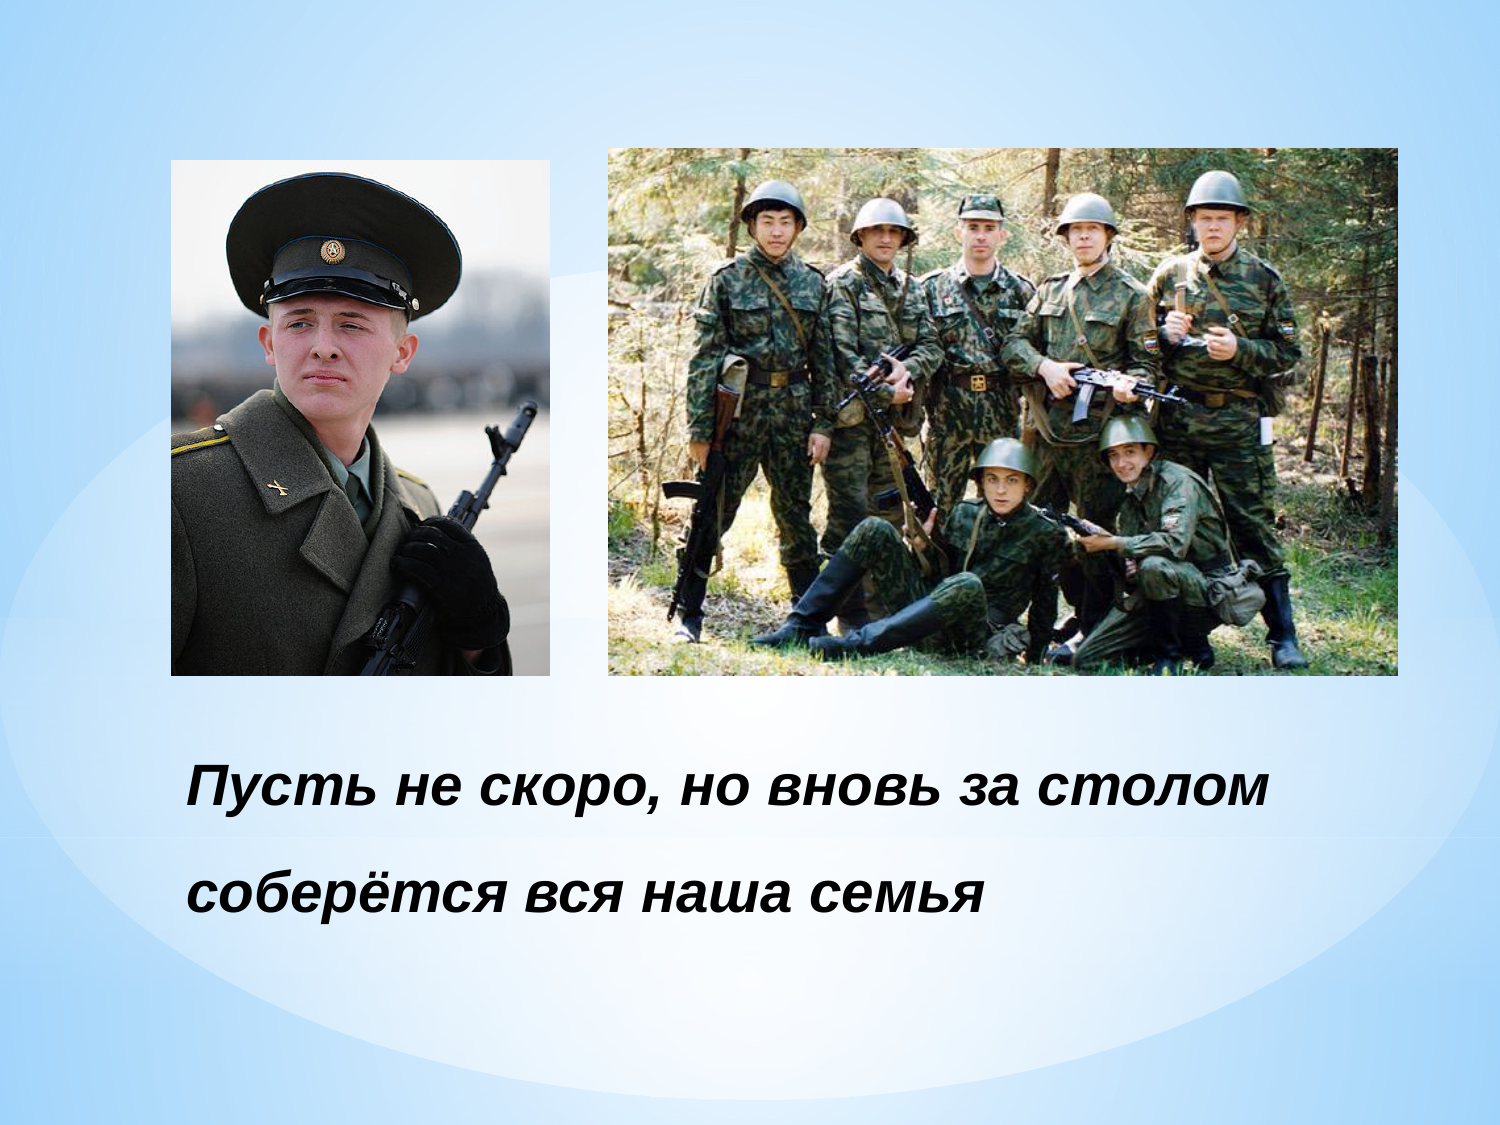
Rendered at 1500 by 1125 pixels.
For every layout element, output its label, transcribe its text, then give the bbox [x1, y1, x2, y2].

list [170, 160, 550, 676]
picture [607, 148, 1398, 676]
title Пусть не скоро, но вновь за столом соберётся вся наша семья [171, 739, 1363, 928]
